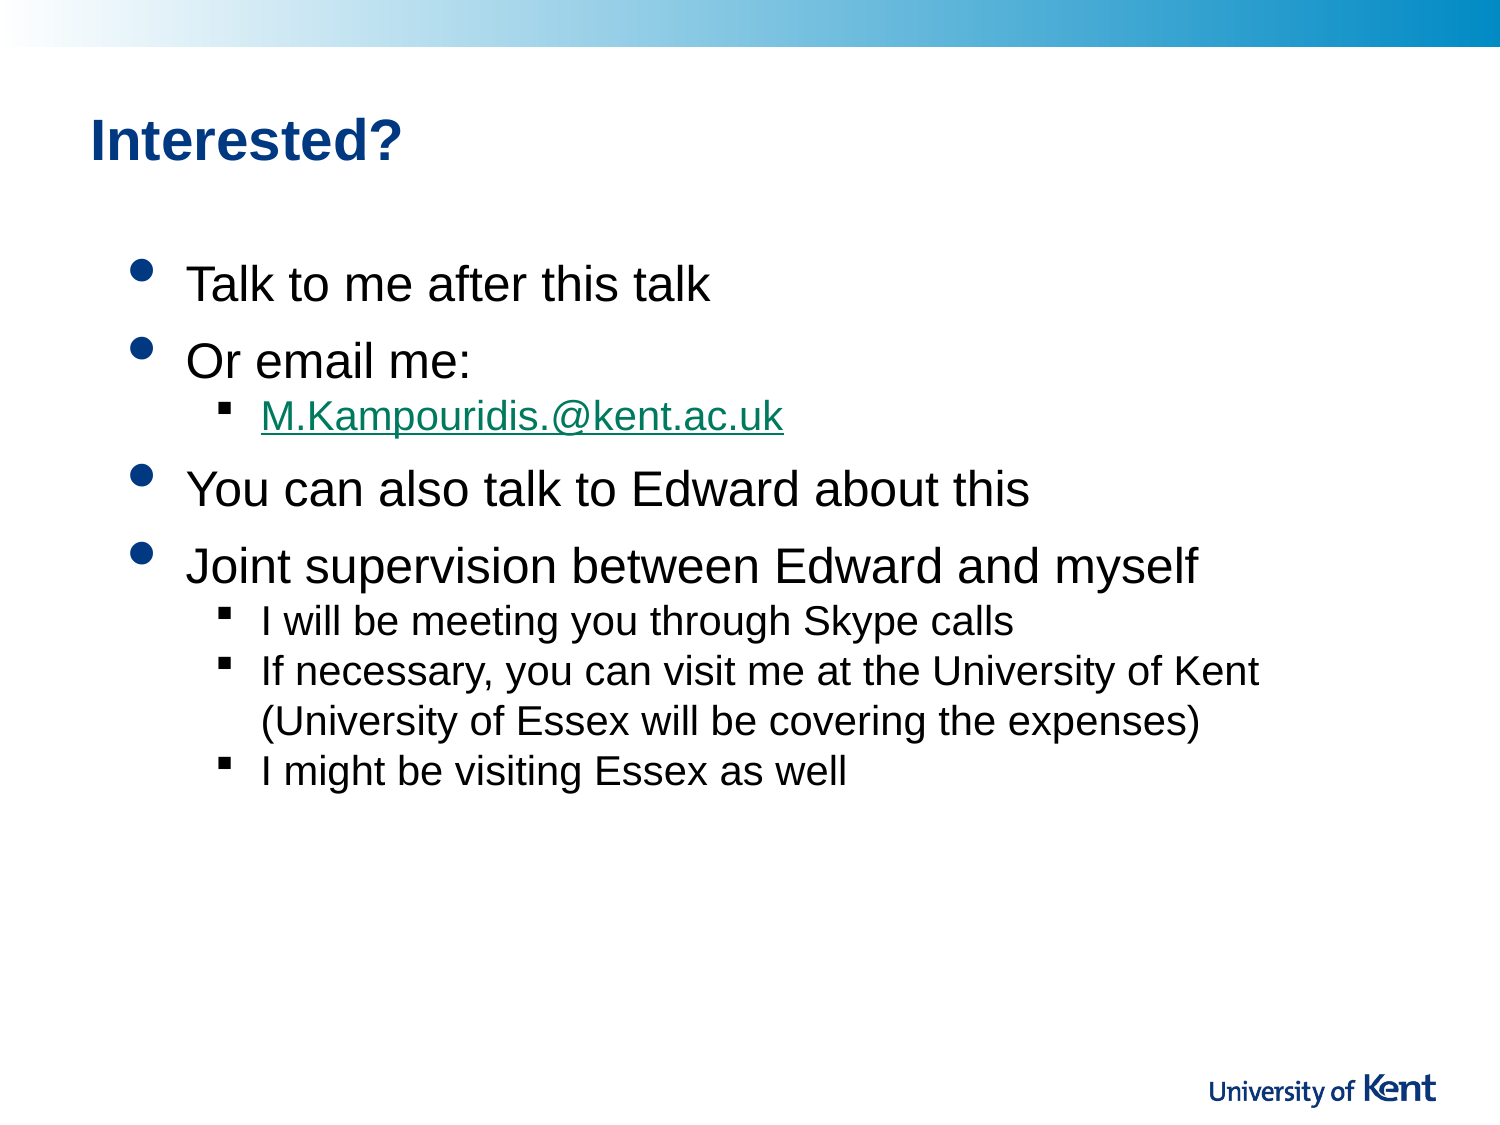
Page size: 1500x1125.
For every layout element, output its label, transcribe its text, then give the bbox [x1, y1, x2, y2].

title Interested? [74, 89, 1436, 185]
picture [1210, 1074, 1436, 1108]
list Talk to me after this talk Or email me: M.Kampouridis.@kent.ac.uk You can also talk to Edward about this Joint supervision between Edward and myself I will be meeting you through Skype calls If necessary, you can visit me at the University of Kent (University of Essex will be covering the expenses) I might be visiting Essex as well [111, 243, 1365, 1048]
picture [1400, 0, 1404, 47]
